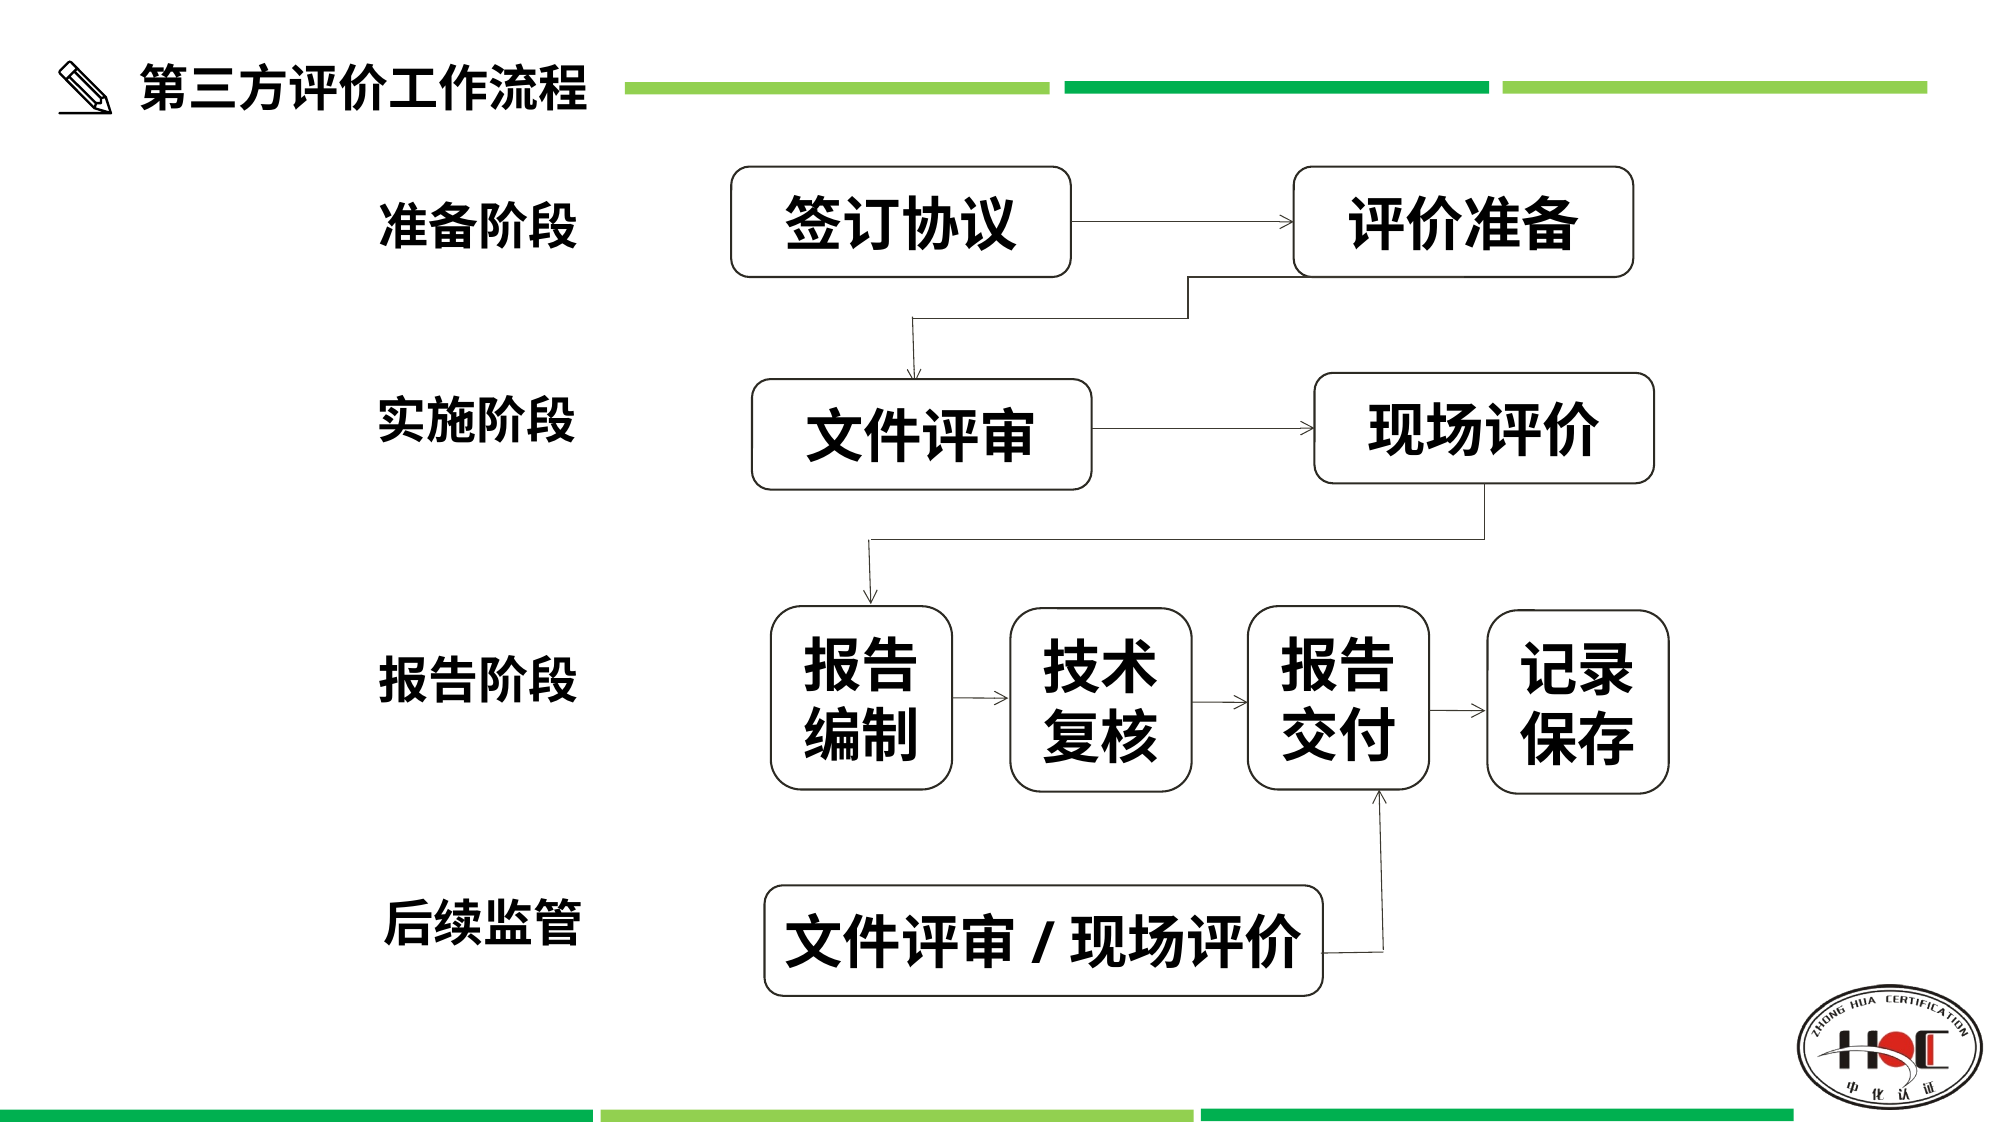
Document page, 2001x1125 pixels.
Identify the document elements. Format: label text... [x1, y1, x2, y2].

text_box 实施阶段 [361, 381, 592, 456]
text_box [600, 1108, 1195, 1123]
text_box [731, 166, 1669, 794]
text_box [675, 81, 1051, 96]
text_box [1064, 80, 1490, 95]
text_box 文件评审/现场评价 [763, 884, 1324, 997]
picture [1795, 984, 1984, 1110]
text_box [58, 49, 675, 126]
text_box 报告阶段 [363, 641, 594, 717]
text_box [1300, 867, 1462, 872]
text_box 后续监管 [368, 883, 599, 959]
text_box 准备阶段 [363, 187, 594, 263]
text_box [1502, 80, 1928, 95]
text_box [1200, 1108, 1795, 1122]
text_box [0, 1108, 594, 1123]
